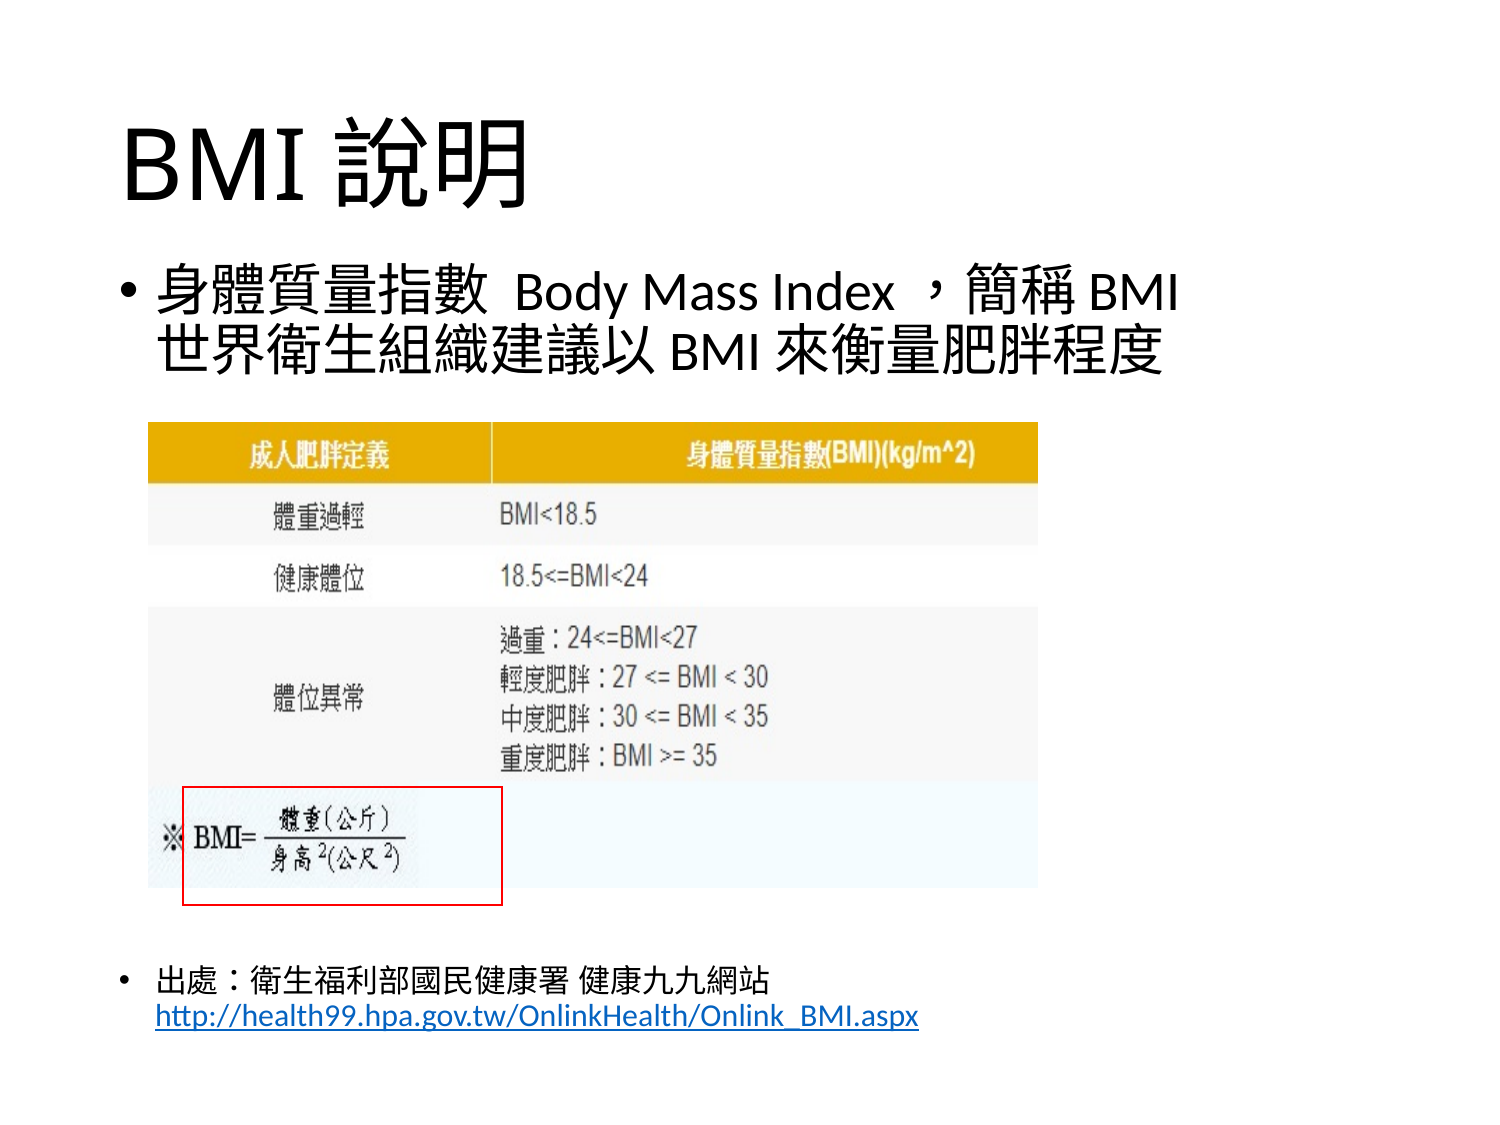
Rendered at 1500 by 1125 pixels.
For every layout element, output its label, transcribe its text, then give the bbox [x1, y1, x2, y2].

picture [148, 422, 1038, 888]
title BMI說明 [103, 59, 1397, 254]
list 身體質量指數 Body Mass Index，簡稱BMI 世界衛生組織建議以BMI來衡量肥胖程度 出處：衛生福利部國民健康署 健康九九網站 http://health99.hpa.gov.tw/OnlinkHealth/Onlink_BMI.aspx [103, 254, 1416, 1041]
text_box [182, 888, 503, 906]
